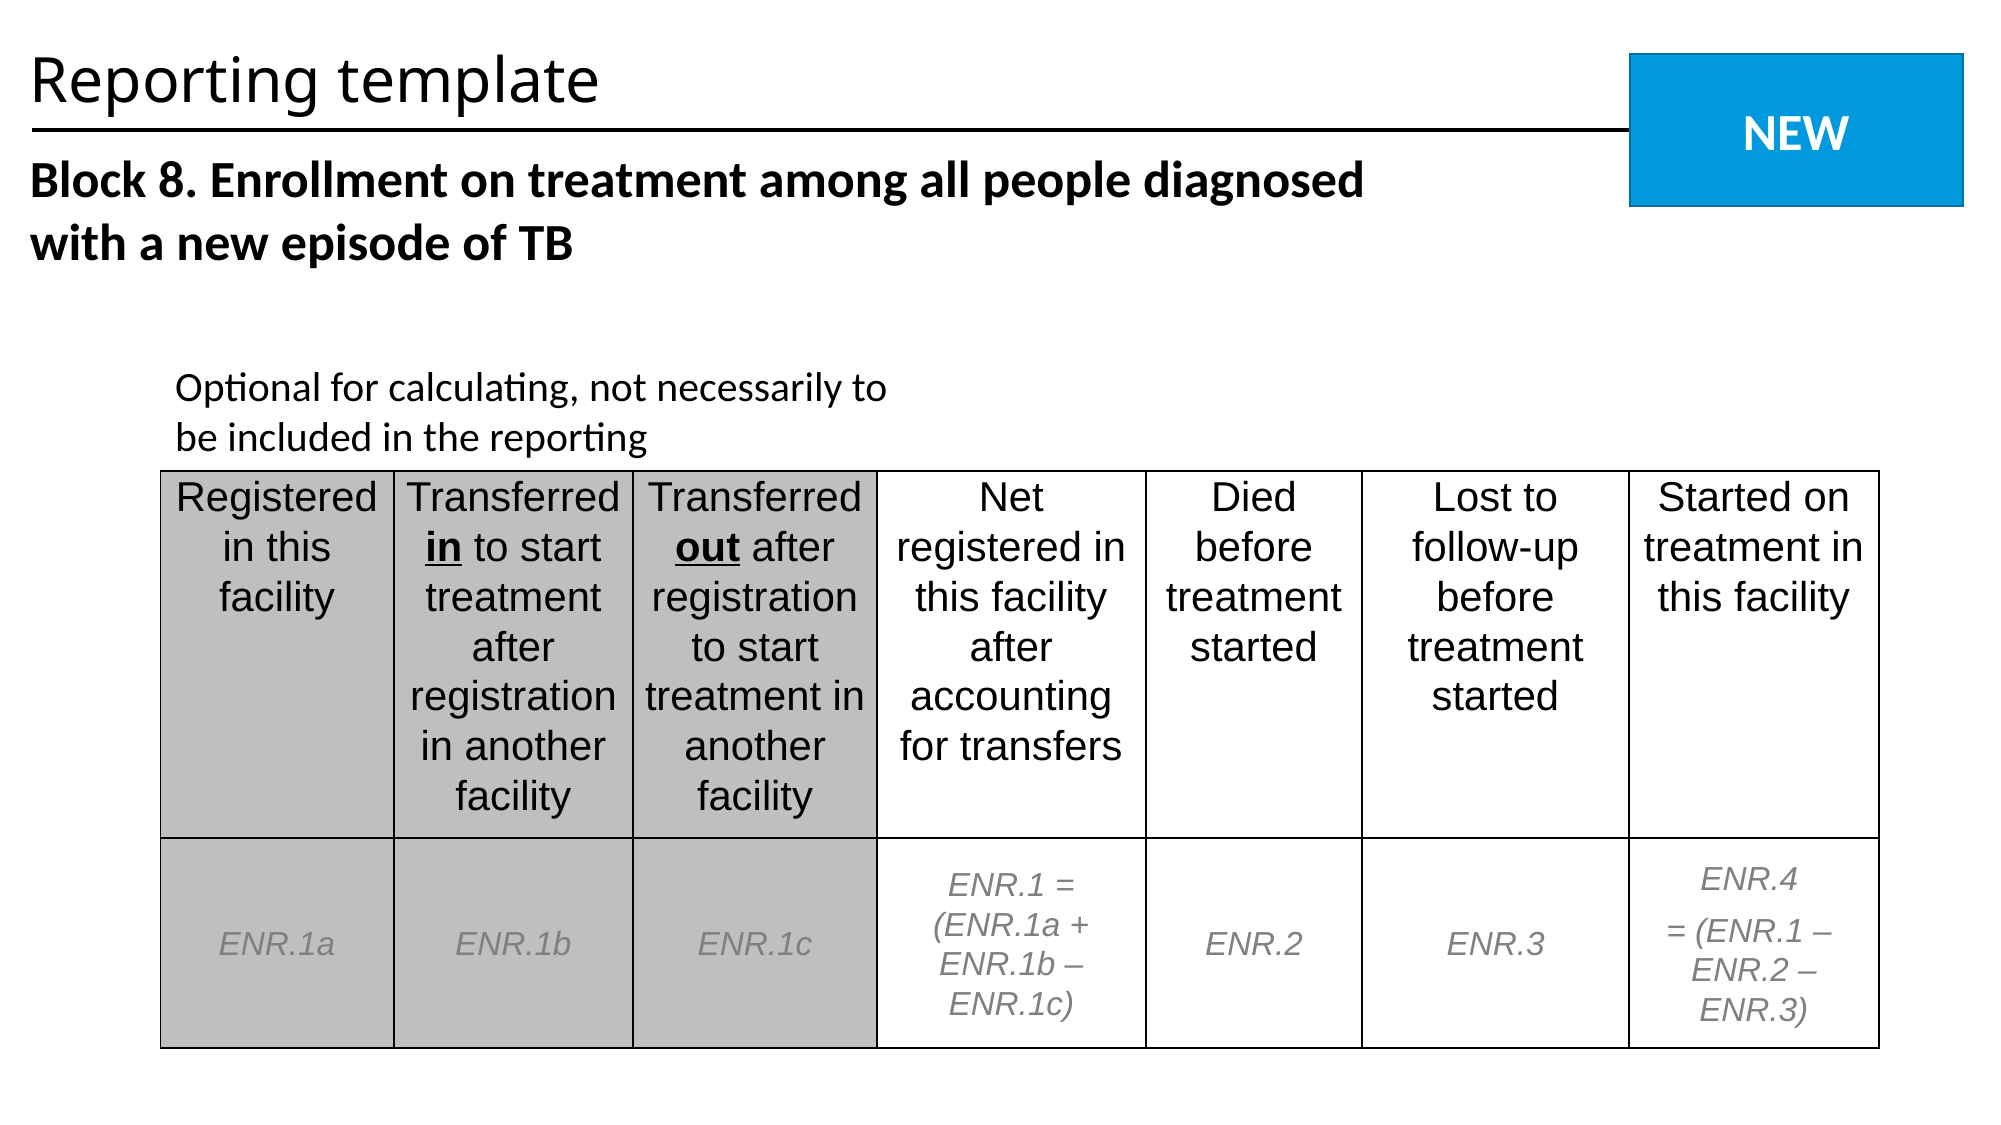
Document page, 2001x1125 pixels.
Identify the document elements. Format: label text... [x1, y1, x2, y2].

table_cell ENR.3 [1363, 839, 1628, 1047]
text_box NEW [1629, 53, 1964, 207]
table_cell ENR.1c [634, 839, 876, 1047]
table_header Net registered in this facility after accounting for transfers [878, 472, 1145, 837]
table_cell ENR.1a [161, 839, 393, 1047]
list Block 8. Enrollment on treatment among all people diagnosed with a new episode of TB [29, 146, 1461, 1043]
table_header Lost to follow-up before treatment started [1363, 472, 1628, 837]
table_cell ENR.4 = (ENR.1 – ENR.2 – ENR.3) [1630, 839, 1878, 1047]
text_box Optional for calculating, not necessarily to be included in the reporting [160, 352, 919, 468]
text_box Reporting template [14, 18, 1980, 146]
table_cell ENR.1 = (ENR.1a + ENR.1b – ENR.1c) [878, 839, 1145, 1047]
table_header Transferred out after registration to start treatment in another facility [634, 472, 876, 837]
table_cell ENR.2 [1147, 839, 1361, 1047]
table_header Registered in this facility [161, 472, 393, 837]
table_header Died before treatment started [1147, 472, 1361, 837]
table_header Transferred in to start treatment after registration in another facility [395, 472, 632, 837]
table_header Started on treatment in this facility [1630, 472, 1878, 837]
table_cell ENR.1b [395, 839, 632, 1047]
